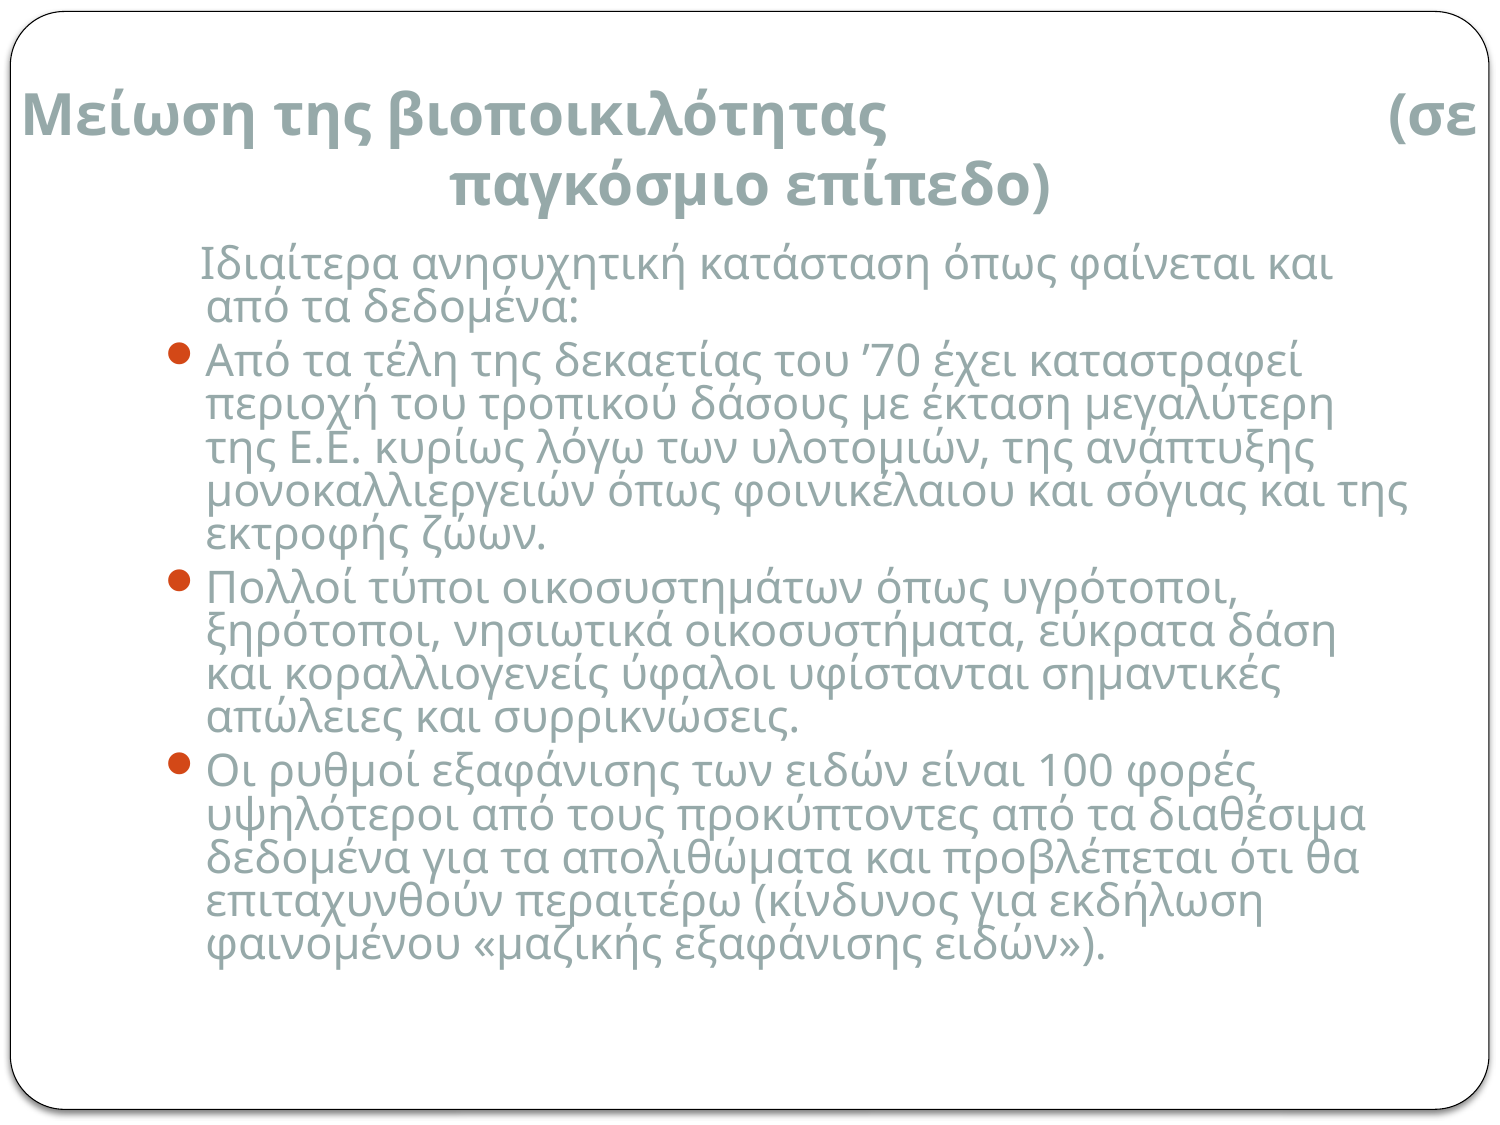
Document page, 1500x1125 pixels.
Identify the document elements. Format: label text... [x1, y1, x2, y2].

list Ιδιαίτερα ανησυχητική κατάσταση όπως φαίνεται και από τα δεδομένα: Από τα τέλη της δεκαετίας του ’70 έχει καταστραφεί περιοχή του τροπικού δάσους με έκταση μεγαλύτερη της Ε.Ε. κυρίως λόγω των υλοτομιών, της ανάπτυξης μονοκαλλιεργειών όπως φοινικέλαιου και σόγιας και της εκτροφής ζώων. Πολλοί τύποι οικοσυστημάτων όπως υγρότοποι, ξηρότοποι, νησιωτικά οικοσυστήματα, εύκρατα δάση και κοραλλιογενείς ύφαλοι υφίστανται σημαντικές απώλειες και συρρικνώσεις. Οι ρυθμοί εξαφάνισης των ειδών είναι 100 φορές υψηλότεροι από τους προκύπτοντες από τα διαθέσιμα δεδομένα για τα απολιθώματα και προβλέπεται ότι θα επιταχυνθούν περαιτέρω (κίνδυνος για εκδήλωση φαινομένου «μαζικής εξαφάνισης ειδών»). [149, 237, 1426, 988]
title Μείωση της βιοποικιλότητας (σε παγκόσμιο επίπεδο) [0, 44, 1500, 233]
